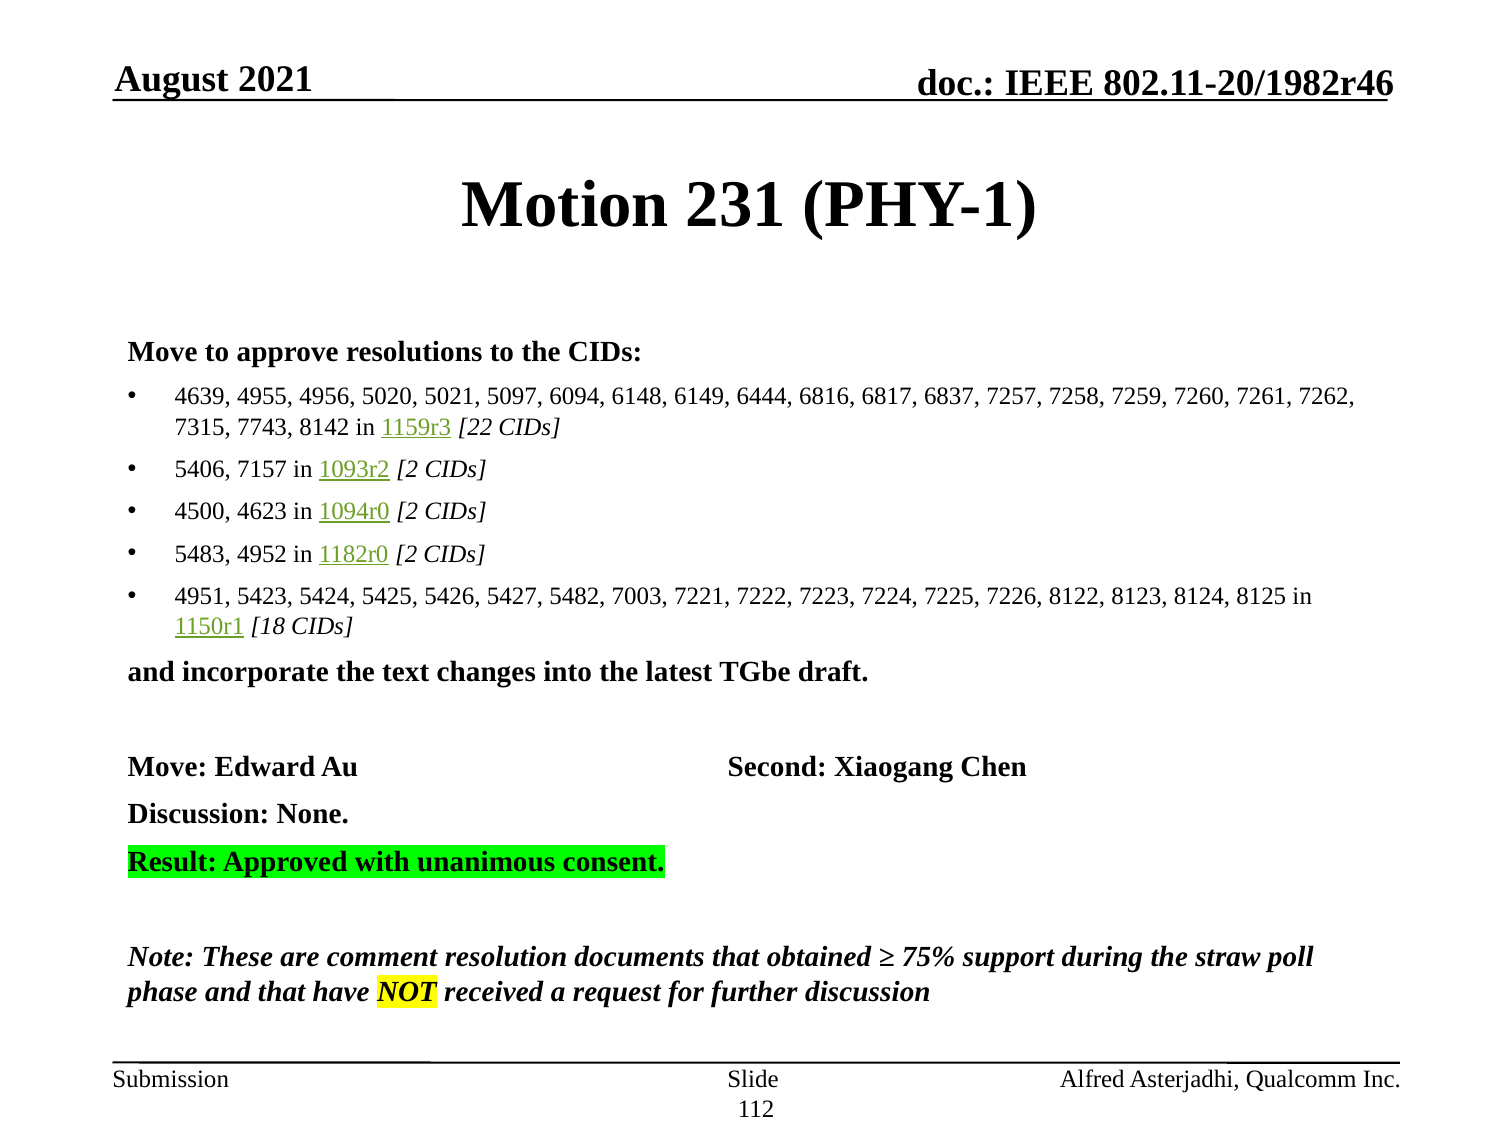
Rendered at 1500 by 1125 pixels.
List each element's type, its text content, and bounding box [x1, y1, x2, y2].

title Motion 231 (PHY-1) [112, 112, 1388, 288]
slide_number Slide 112 [712, 1061, 800, 1123]
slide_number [114, 54, 423, 100]
footer Alfred Asterjadhi, Qualcomm Inc. [878, 1061, 1402, 1093]
list Move to approve resolutions to the CIDs: 4639, 4955, 4956, 5020, 5021, 5097, 6094, 6148, 6149, 6444, 6816, 6817, 6837, 7257, 7258, 7259, 7260, 7261, 7262, 7315, 7743, 8142 in 1159r3 [22 CIDs] 5406, 7157 in 1093r2 [2 CIDs] 4500, 4623 in 1094r0 [2 CIDs] 5483, 4952 in 1182r0 [2 CIDs] 4951, 5423, 5424, 5425, 5426, 5427, 5482, 7003, 7221, 7222, 7223, 7224, 7225, 7226, 8122, 8123, 8124, 8125 in 1150r1 [18 CIDs] and incorporate the text changes into the latest TGbe draft. Move: Edward Au Second: Xiaogang Chen Discussion: None. Result: Approved with unanimous consent. Note: These are comment resolution documents that obtained ≥ 75% support during the straw poll phase and that have NOT received a request for further discussion [112, 324, 1388, 1063]
